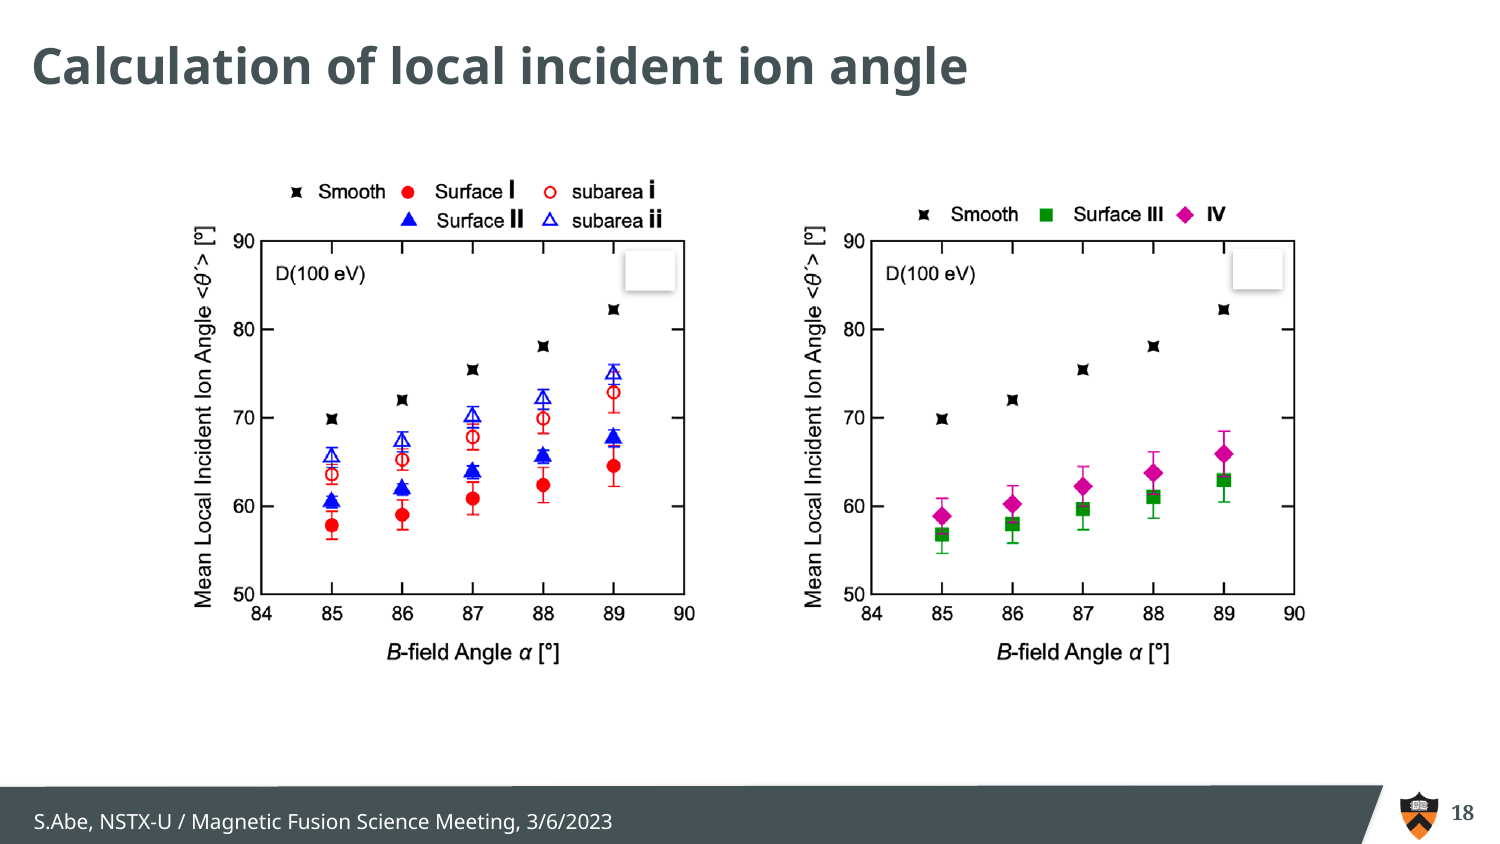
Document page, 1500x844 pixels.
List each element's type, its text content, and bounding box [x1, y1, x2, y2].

picture [1383, 778, 1443, 844]
slide_number 18 [1443, 795, 1500, 836]
picture [192, 178, 1308, 665]
title Calculation of local incident ion angle [31, 0, 1465, 122]
